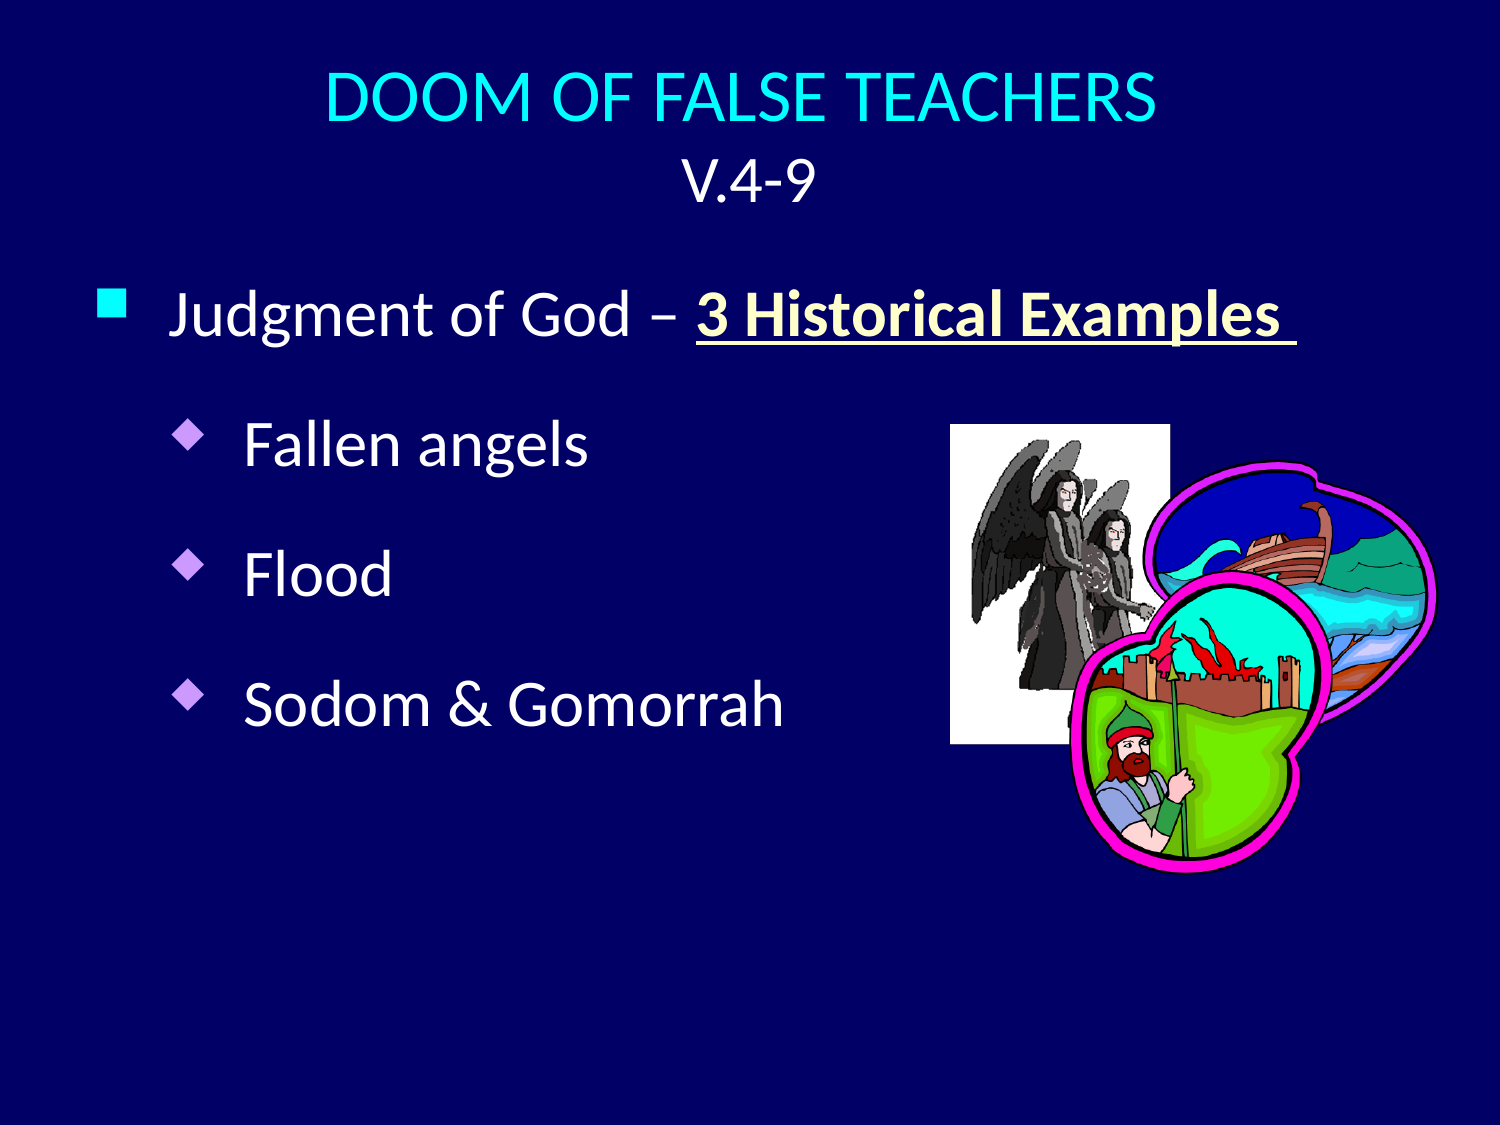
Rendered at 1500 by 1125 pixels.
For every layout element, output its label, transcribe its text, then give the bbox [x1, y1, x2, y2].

title DOOM OF FALSE TEACHERS V.4-9 [112, 37, 1388, 225]
picture [949, 424, 1440, 876]
list Judgment of God – 3 Historical Examples Fallen angels Flood Sodom & Gomorrah [77, 262, 1423, 870]
